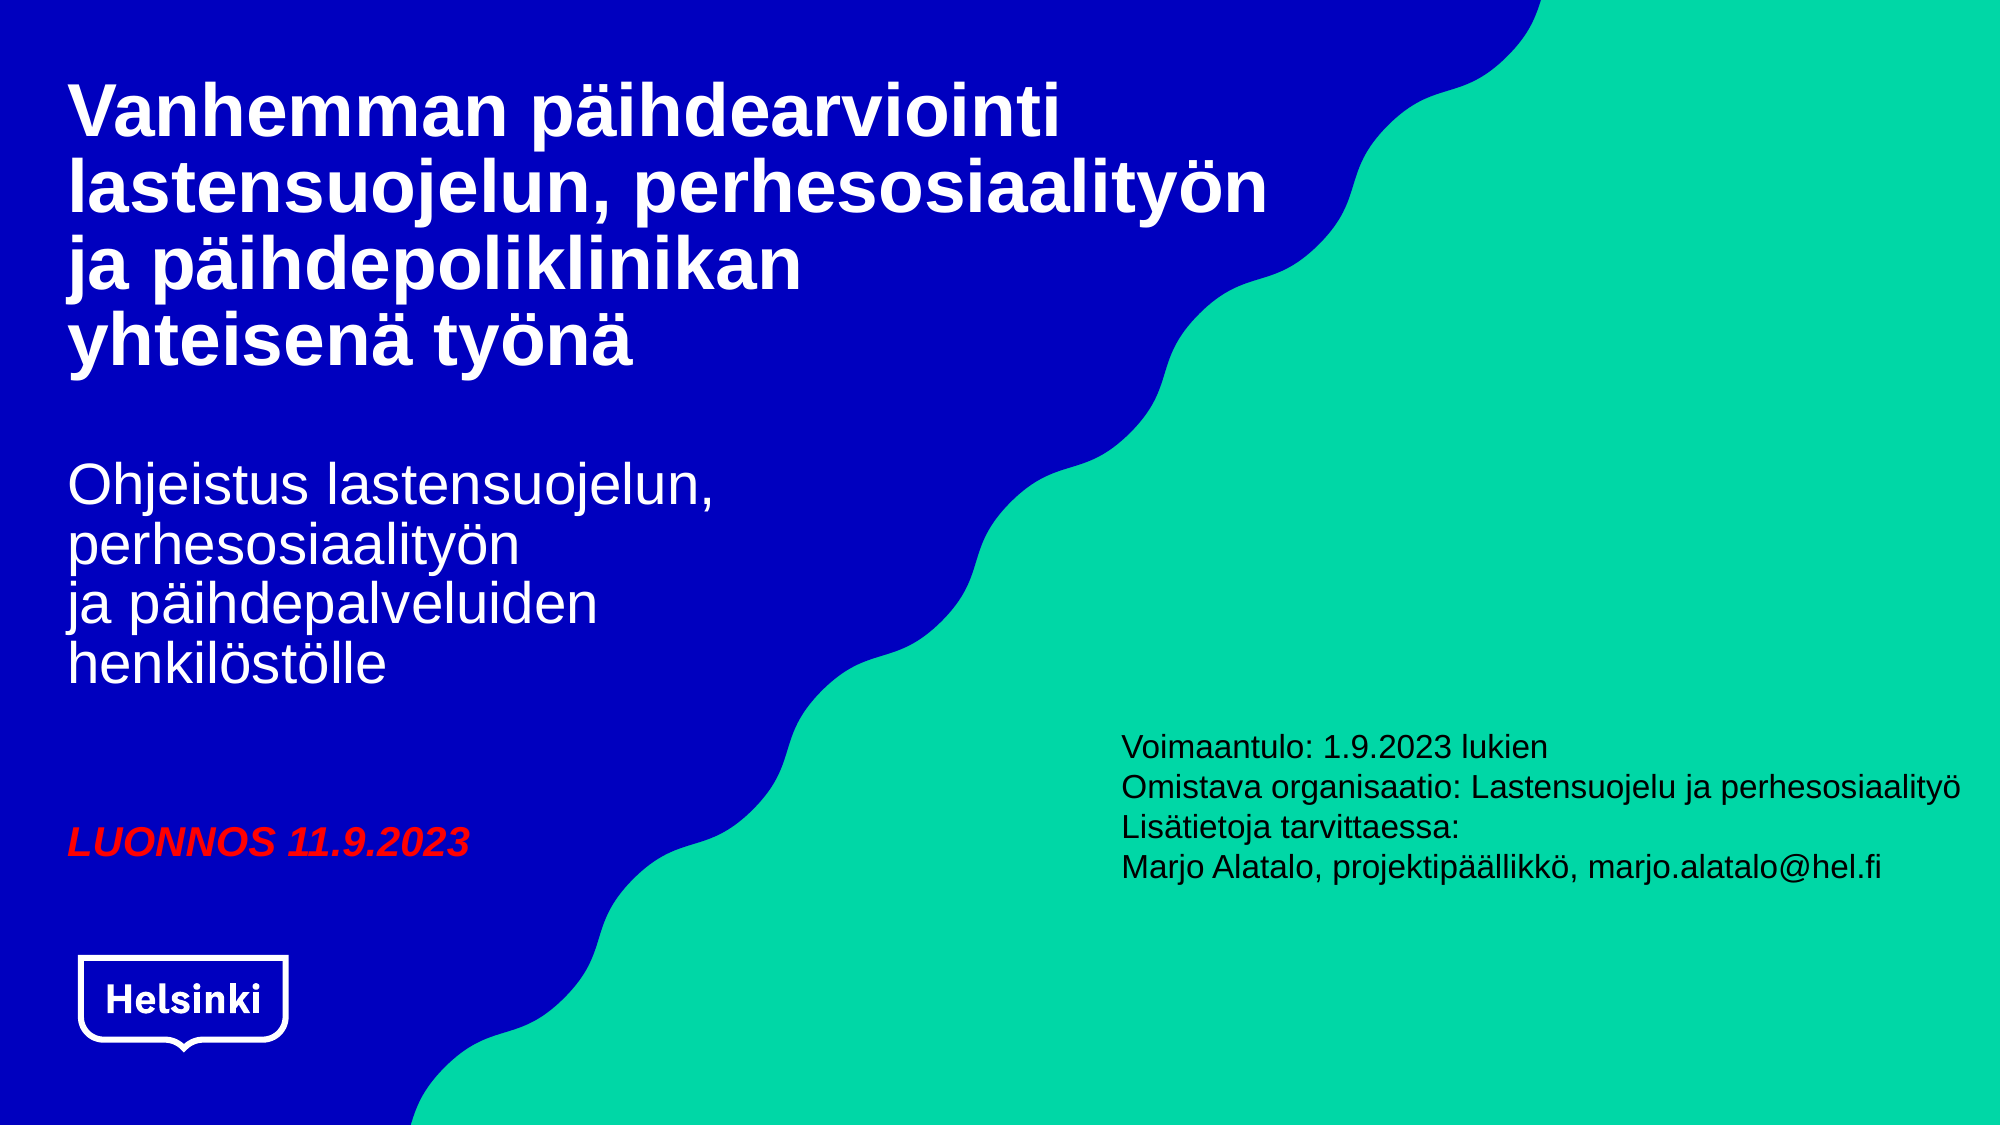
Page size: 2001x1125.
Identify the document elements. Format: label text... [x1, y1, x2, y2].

text_box Voimaantulo: 1.9.2023 lukien Omistava organisaatio: Lastensuojelu ja perhesosiaalityö Lisätietoja tarvittaessa: Marjo Alatalo, projektipäällikkö, marjo.alatalo@hel.fi [1106, 717, 1988, 893]
title Vanhemman päihdearviointi lastensuojelun, perhesosiaalityön ja päihdepoliklinikan yhteisenä työnä Ohjeistus lastensuojelun, perhesosiaalityön ja päihdepalveluiden henkilöstölle LUONNOS 11.9.2023 [67, 75, 1331, 807]
